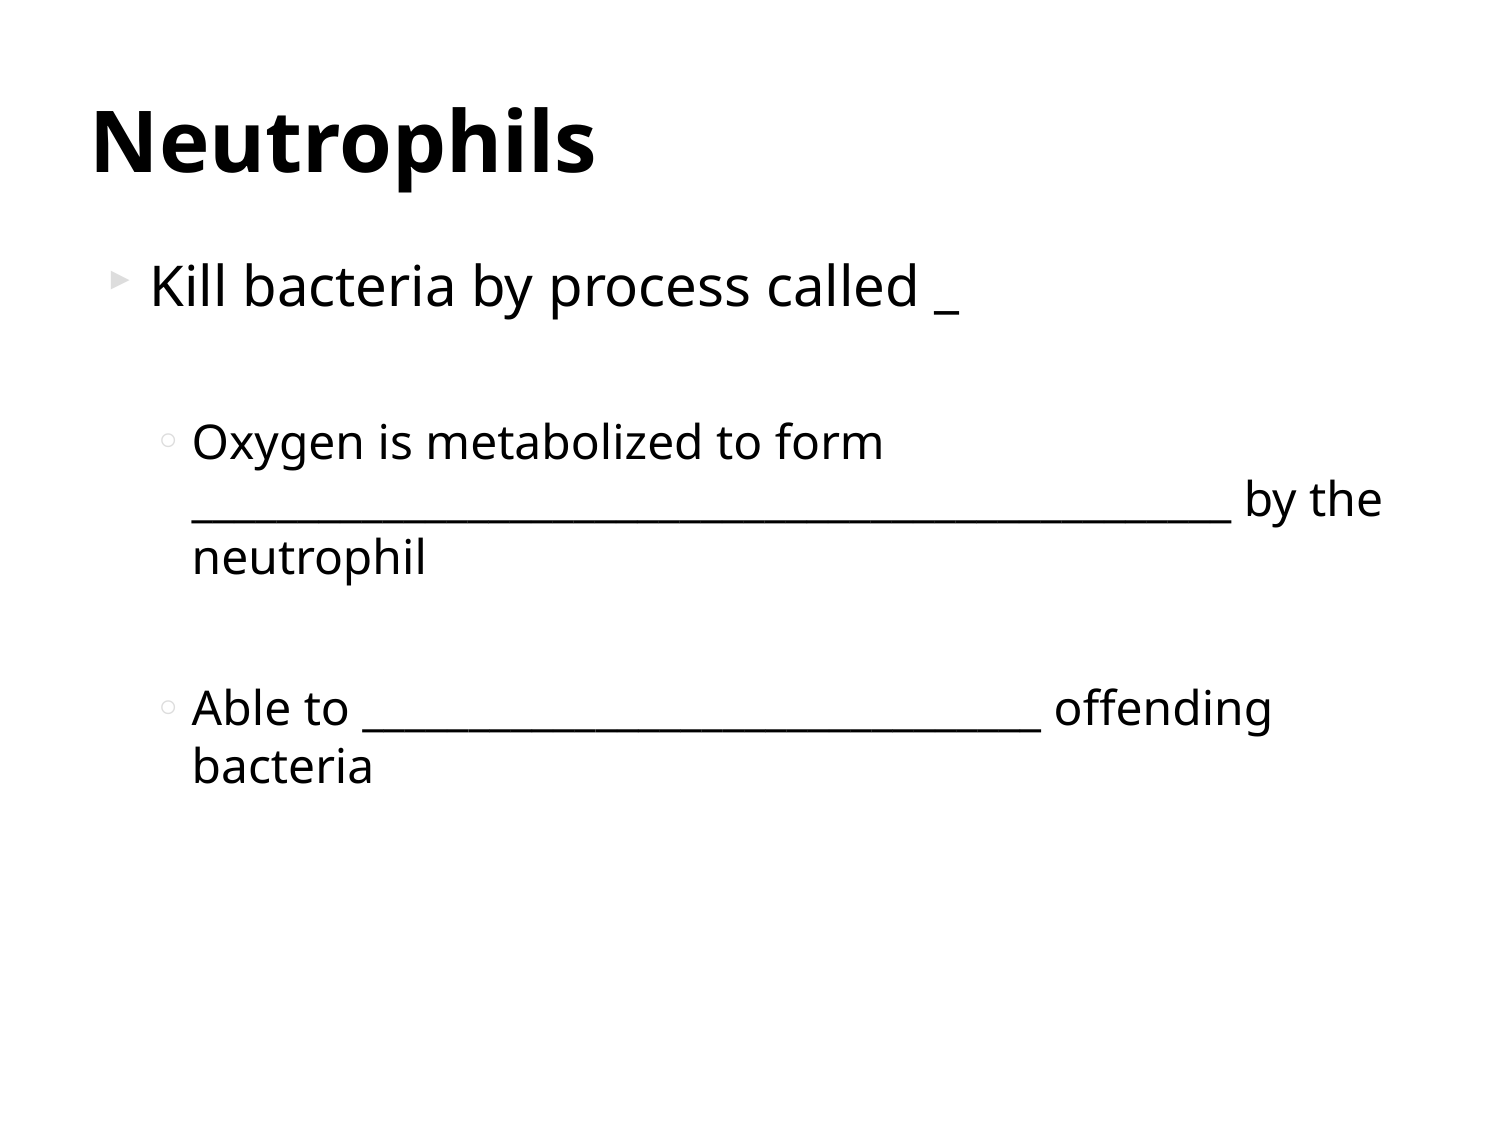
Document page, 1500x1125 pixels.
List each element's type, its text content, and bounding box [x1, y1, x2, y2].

list Kill bacteria by process called _ Oxygen is metabolized to form _________________________________________________ by the neutrophil Able to ________________________________ offending bacteria [75, 243, 1425, 986]
title Neutrophils [75, 45, 1425, 233]
